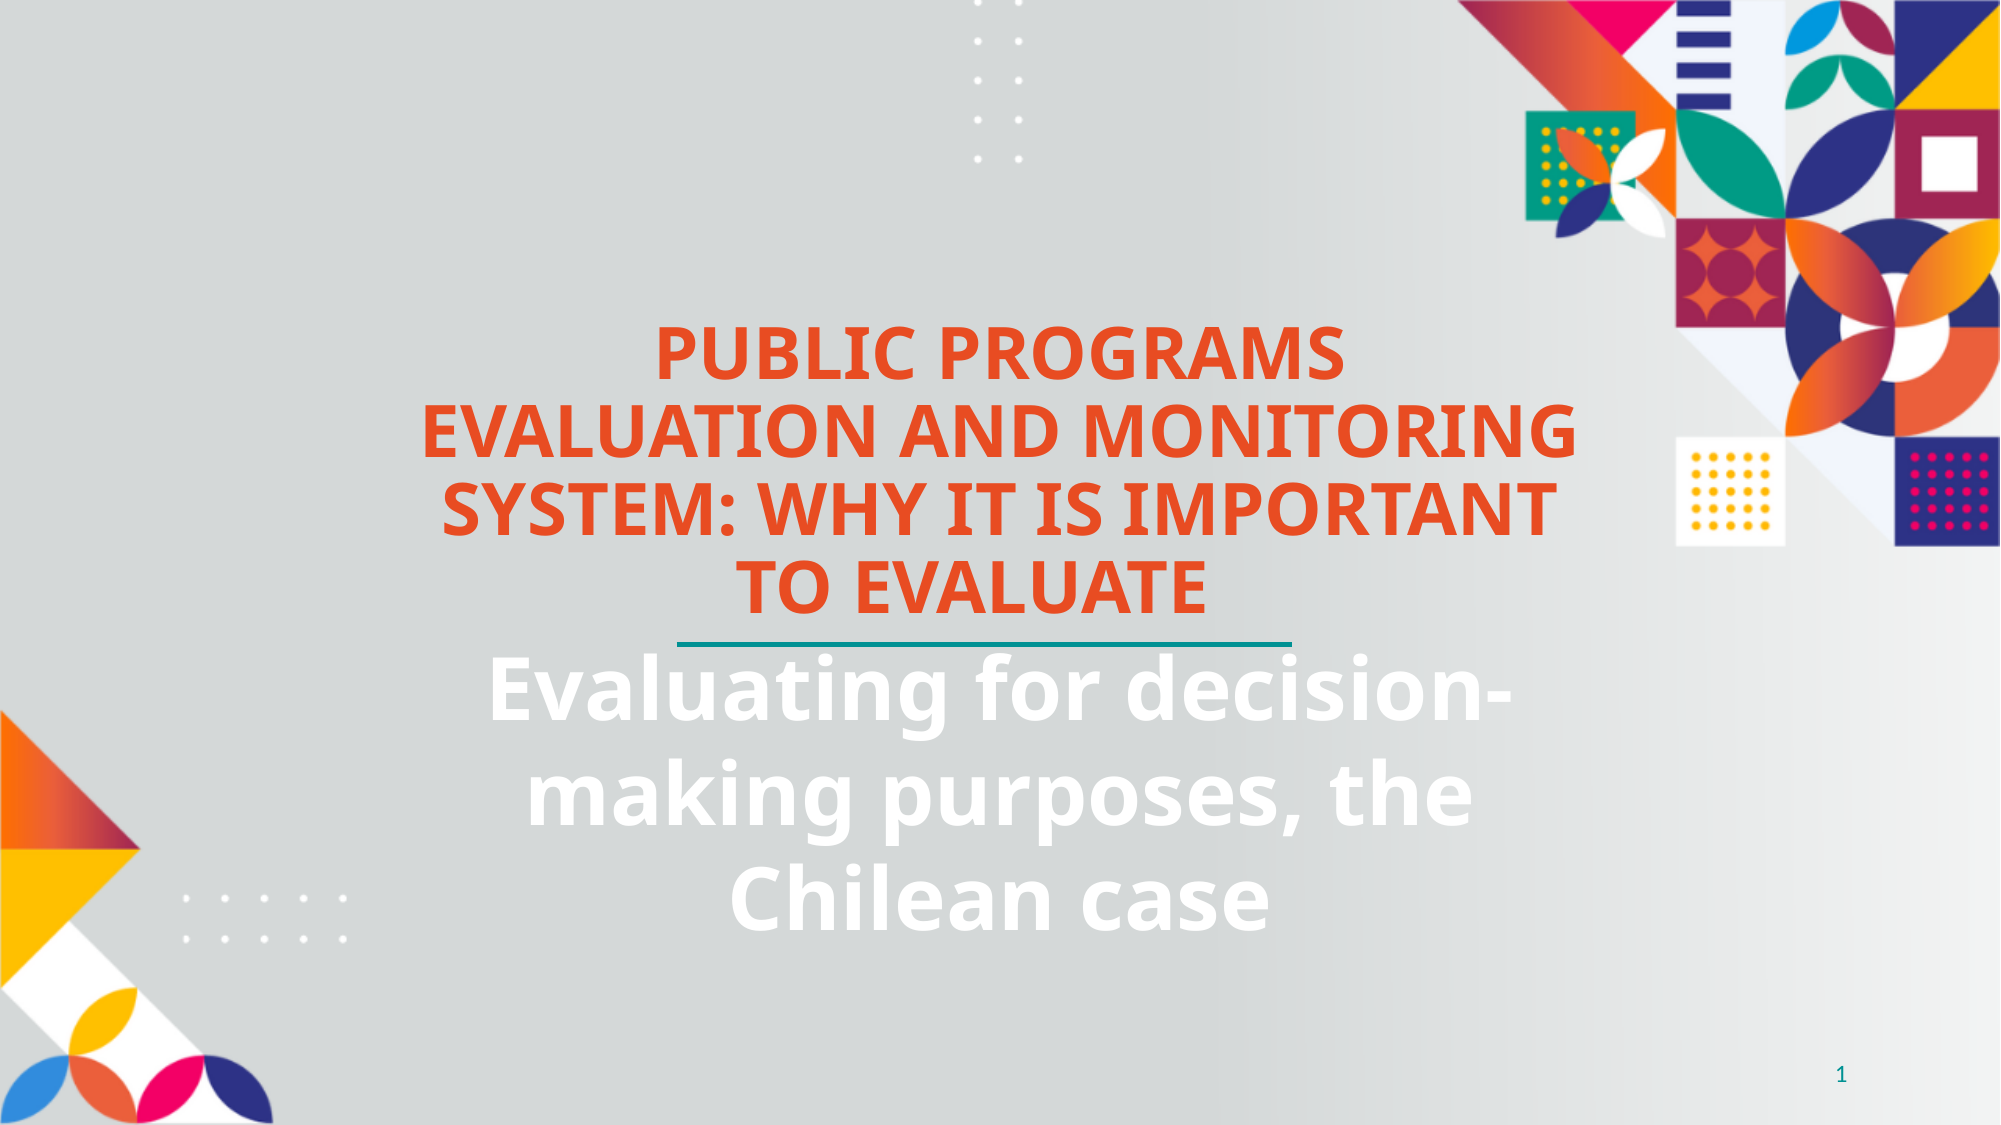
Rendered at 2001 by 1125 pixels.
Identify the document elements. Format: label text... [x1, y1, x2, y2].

picture [0, 0, 2000, 1125]
text_box Evaluating for decision-making purposes, the Chilean case [389, 702, 1611, 879]
slide_number 1 [1412, 1042, 1863, 1103]
text_box PUBLIC PROGRAMS EVALUATION AND MONITORING SYSTEM: WHY IT IS IMPORTANT TO EVALUATE [403, 299, 1597, 638]
